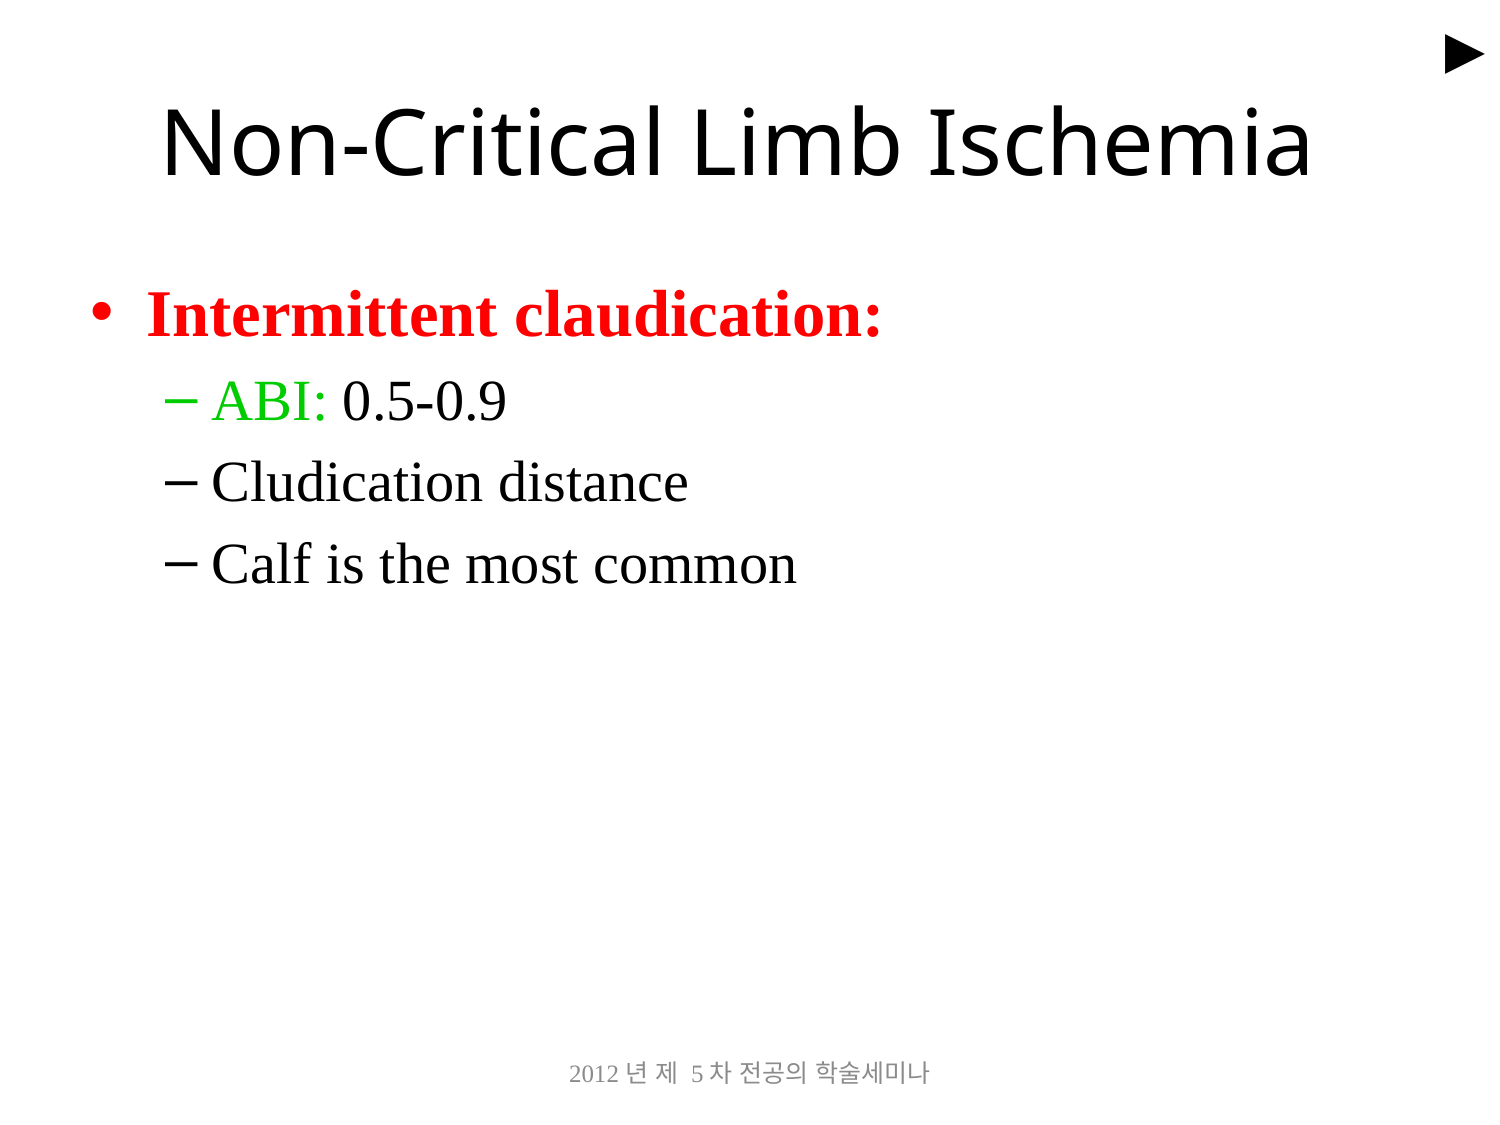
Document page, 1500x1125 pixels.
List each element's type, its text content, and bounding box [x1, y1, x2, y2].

text_box ► [1417, 0, 1500, 95]
list Intermittent claudication: ABI: 0.5-0.9 Cludication distance Calf is the most common [75, 262, 1425, 1005]
footer 2012년 제 5차 전공의 학술세미나 [512, 1042, 988, 1103]
title Non-Critical Limb Ischemia [75, 45, 1425, 233]
